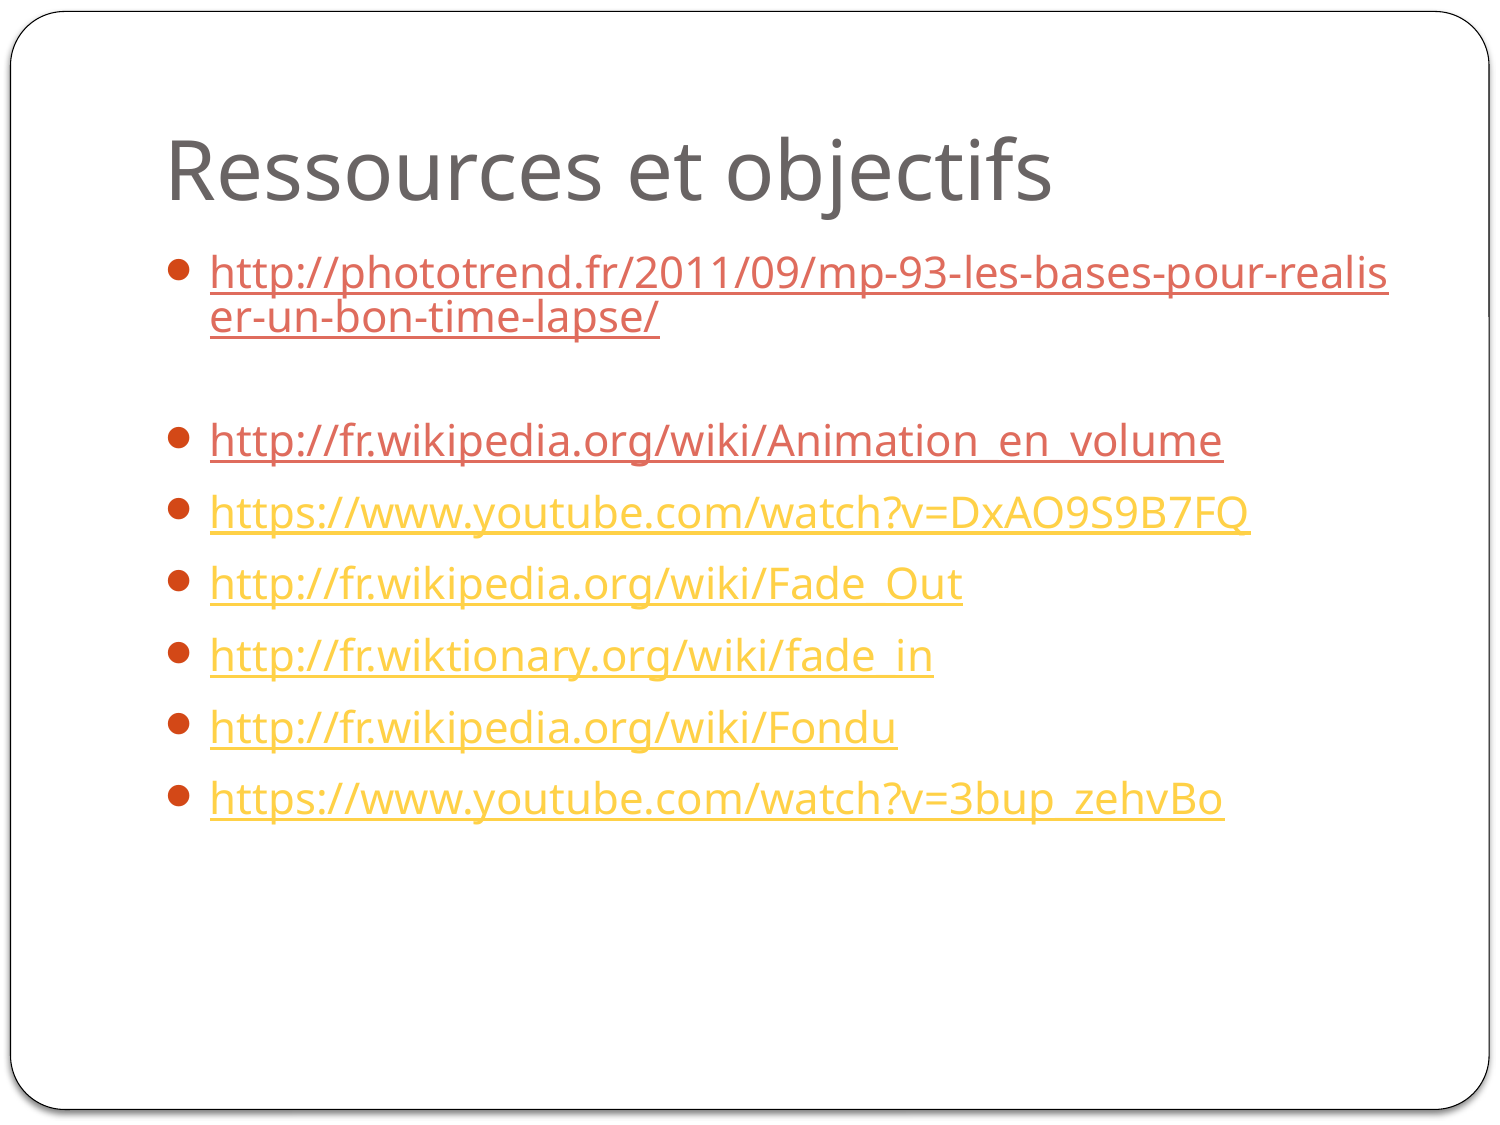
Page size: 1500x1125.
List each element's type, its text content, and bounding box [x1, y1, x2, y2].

title Ressources et objectifs [150, 45, 1425, 233]
list http://phototrend.fr/2011/09/mp-93-les-bases-pour-realiser-un-bon-time-lapse/ http://fr.wikipedia.org/wiki/Animation_en_volume https://www.youtube.com/watch?v=DxAO9S9B7FQ http://fr.wikipedia.org/wiki/Fade_Out http://fr.wiktionary.org/wiki/fade_in http://fr.wikipedia.org/wiki/Fondu https://www.youtube.com/watch?v=3bup_zehvBo [150, 237, 1425, 988]
